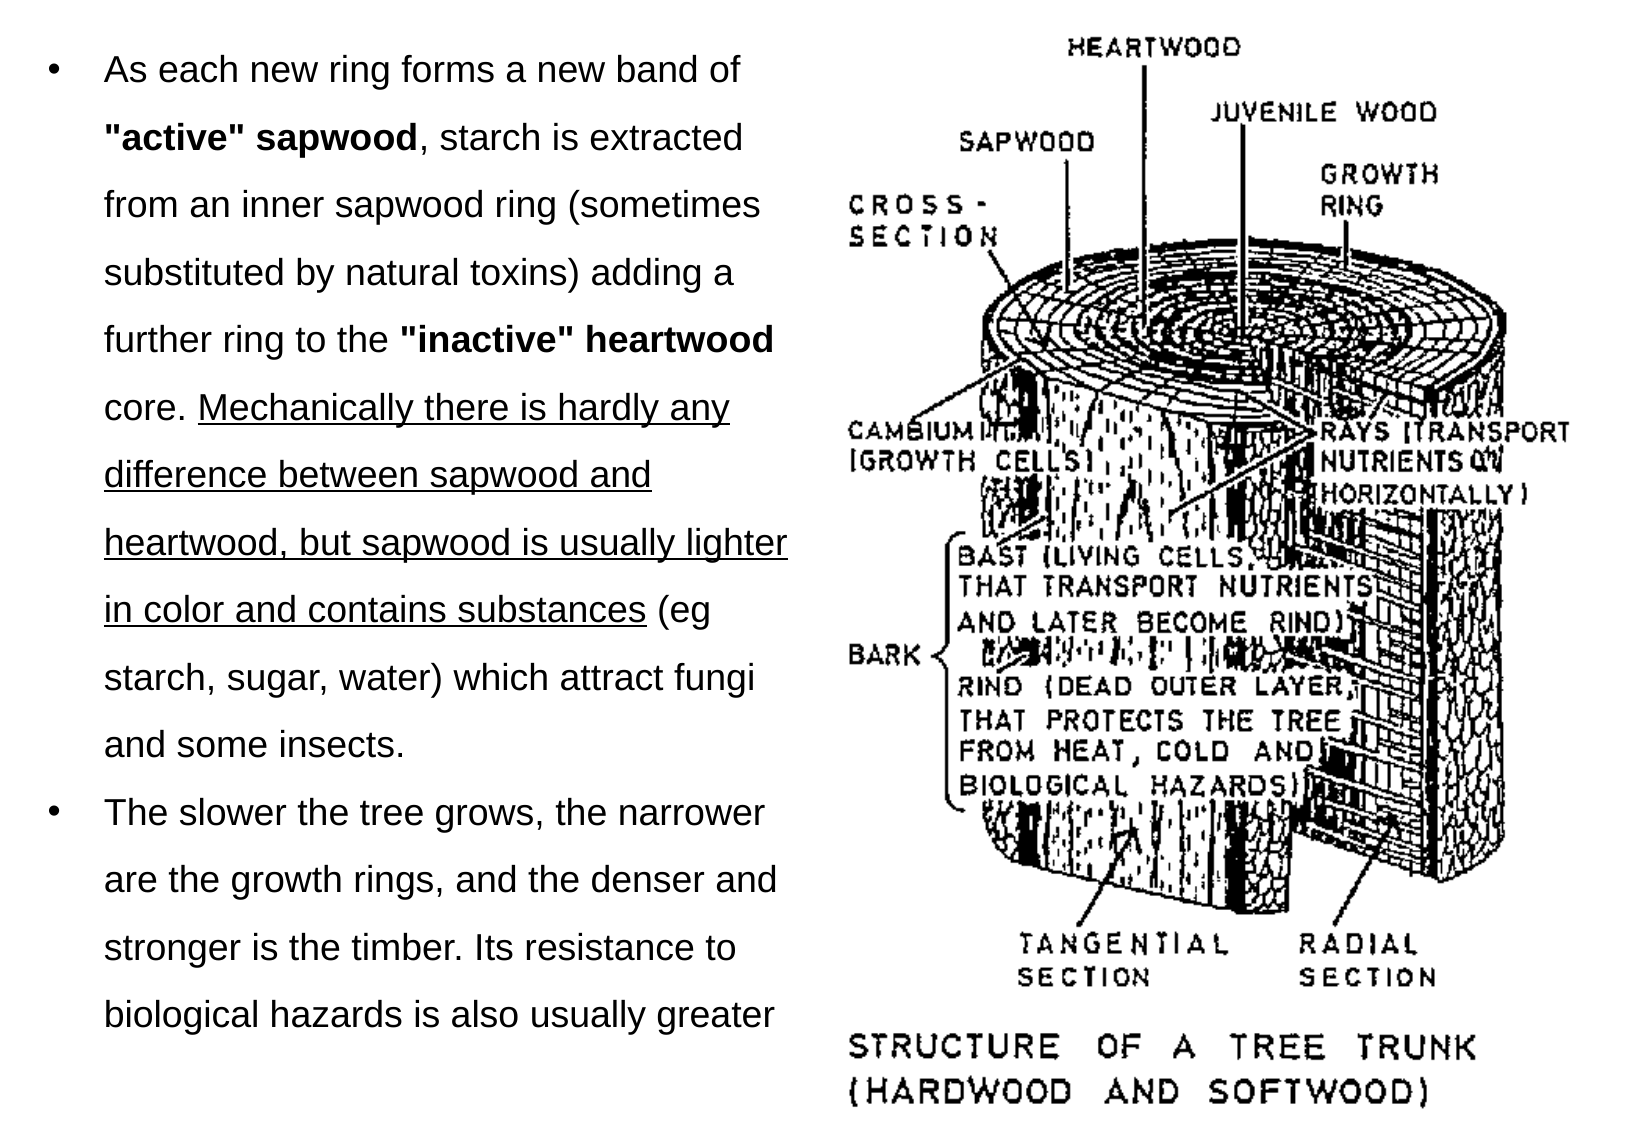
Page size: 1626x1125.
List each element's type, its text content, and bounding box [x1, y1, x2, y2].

text_box As each new ring forms a new band of "active" sapwood, starch is extracted from an inner sapwood ring (sometimes substituted by natural toxins) adding a further ring to the "inactive" heartwood core. Mechanically there is hardly any difference between sapwood and heartwood, but sapwood is usually lighter in color and contains substances (eg starch, sugar, water) which attract fungi and some insects. The slower the tree grows, the narrower are the growth rings, and the denser and stronger is the timber. Its resistance to biological hazards is also usually greater [32, 15, 825, 1043]
picture [827, 17, 1588, 1118]
